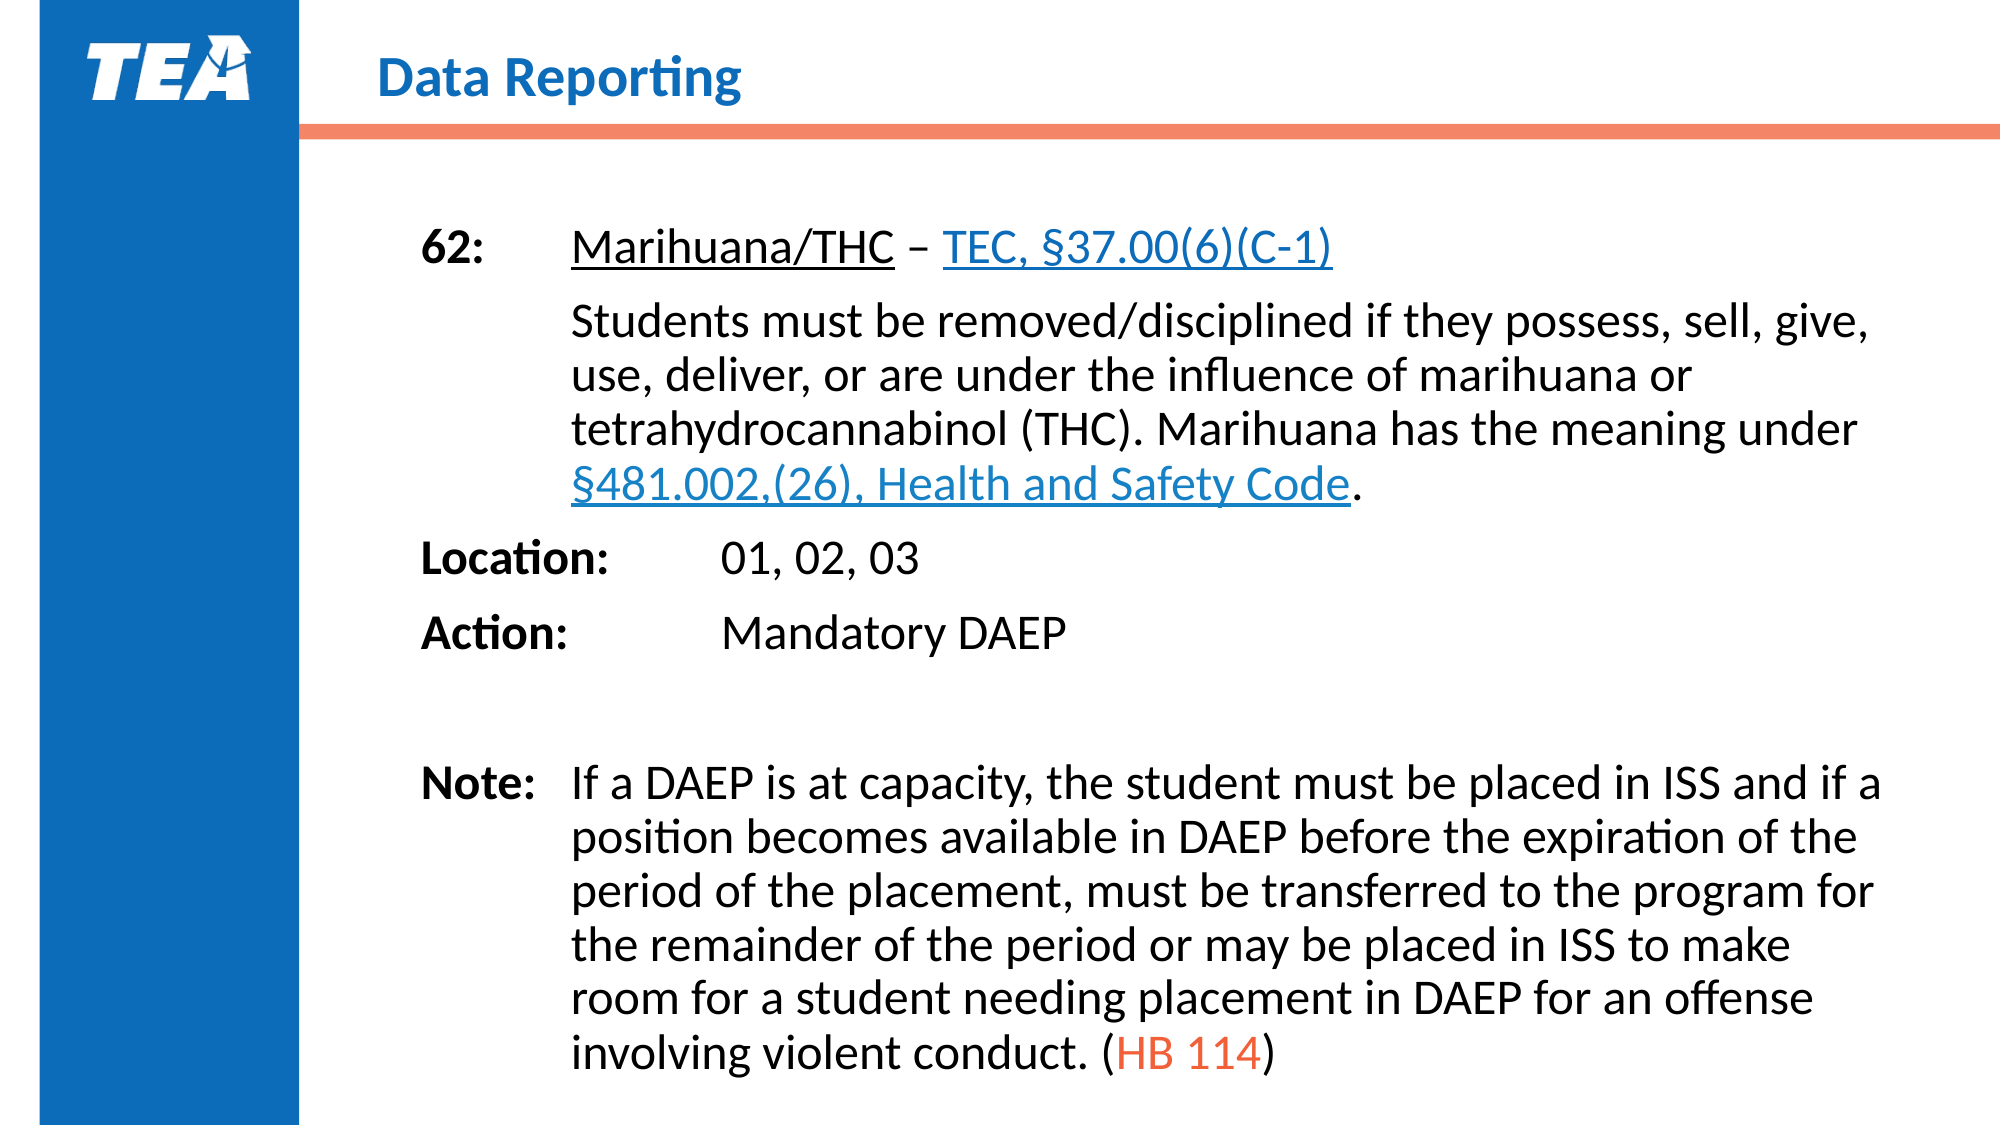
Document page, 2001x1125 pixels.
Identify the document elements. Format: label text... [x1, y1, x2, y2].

picture [86, 34, 251, 100]
list 62: Marihuana/THC – TEC, §37.00(6)(C-1) Students must be removed/disciplined if they possess, sell, give, use, deliver, or are under the influence of marihuana or tetrahydrocannabinol (THC). Marihuana has the meaning under §481.002,(26), Health and Safety Code. Location: 01, 02, 03 Action: Mandatory DAEP Note: If a DAEP is at capacity, the student must be placed in ISS and if a position becomes available in DAEP before the expiration of the period of the placement, must be transferred to the program for the remainder of the period or may be placed in ISS to make room for a student needing placement in DAEP for an offense involving violent conduct. (HB 114) [406, 212, 1924, 1093]
title Data Reporting [362, 32, 1924, 122]
